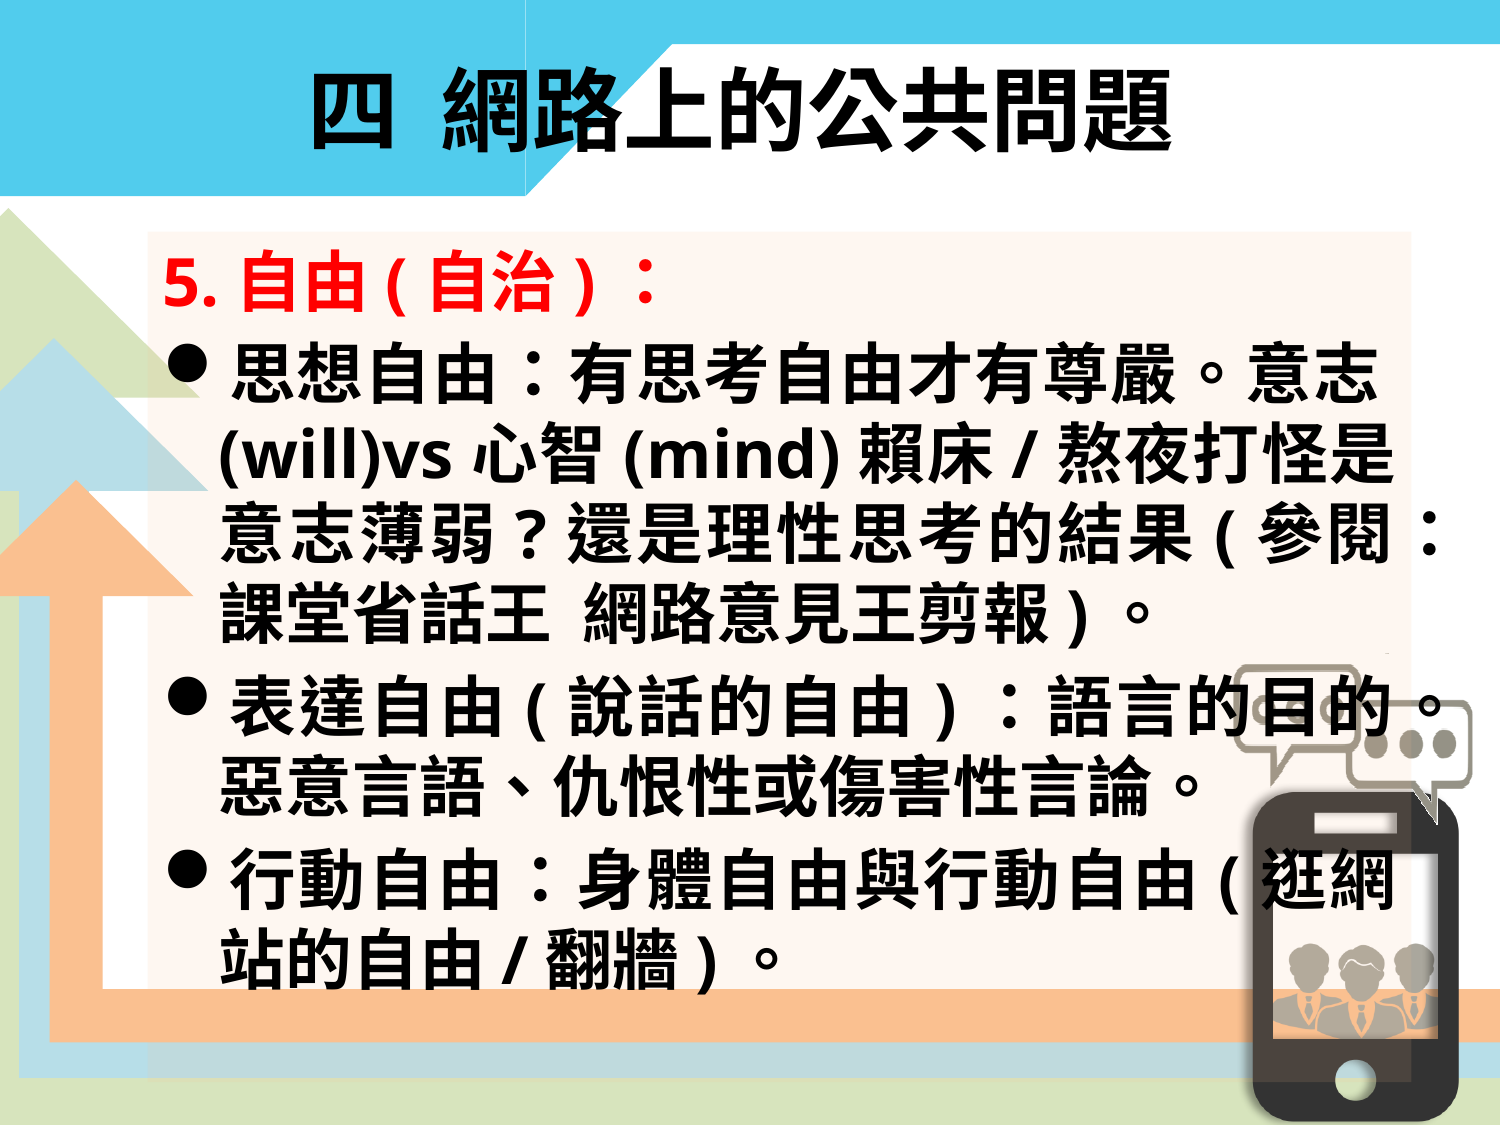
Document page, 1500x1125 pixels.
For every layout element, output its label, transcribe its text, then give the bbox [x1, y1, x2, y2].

list 5.自由(自治)： 思想自由：有思考自由才有尊嚴。意志(will)vs心智(mind)賴床/熬夜打怪是意志薄弱?還是理性思考的結果(參閱：課堂省話王 網路意見王剪報)。 表達自由(說話的自由)：語言的目的。惡意言語、仇恨性或傷害性言論。 行動自由：身體自由與行動自由(逛網站的自由/翻牆)。 [147, 231, 1412, 1083]
picture [1412, 645, 1500, 835]
title 四 網路上的公共問題 [64, 30, 1418, 185]
